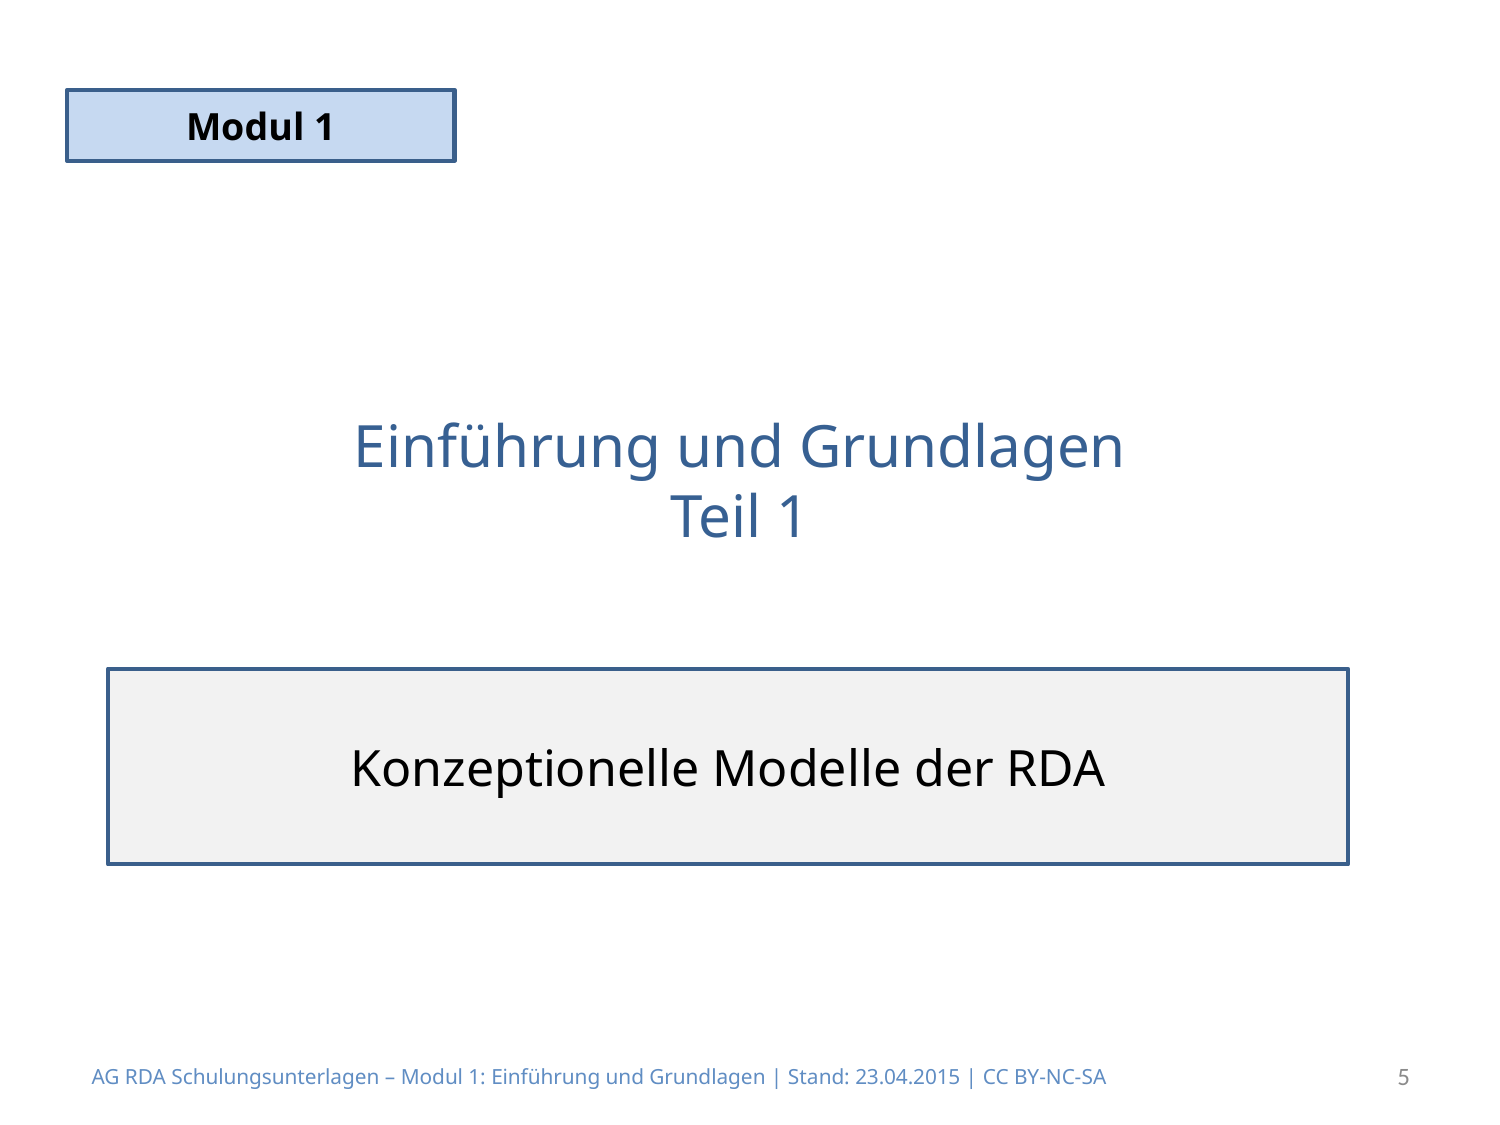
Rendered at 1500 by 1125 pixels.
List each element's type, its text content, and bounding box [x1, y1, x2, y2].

text_box Konzeptionelle Modelle der RDA [106, 667, 1350, 866]
text_box Modul 1 [65, 88, 457, 163]
footer AG RDA Schulungsunterlagen – Modul 1: Einführung und Grundlagen | Stand: 23.04.2015 | CC BY-NC-SA [76, 1045, 1353, 1106]
title Einführung und Grundlagen Teil 1 [64, 420, 1415, 609]
slide_number 5 [1353, 1045, 1425, 1106]
